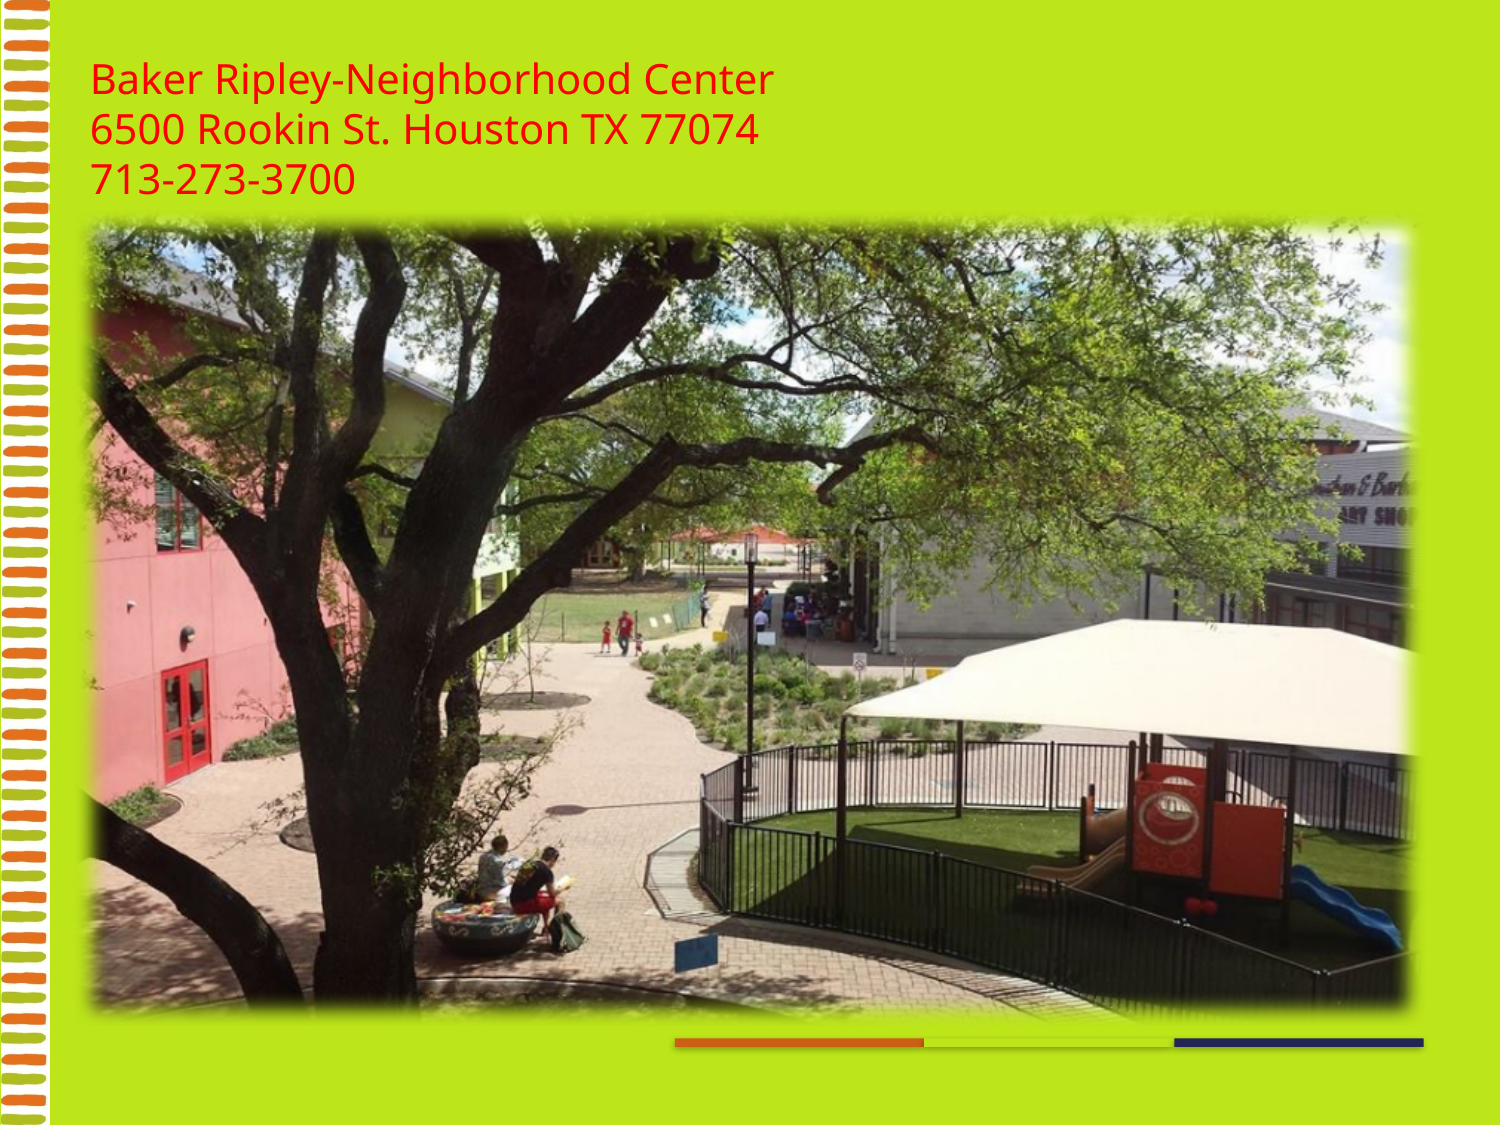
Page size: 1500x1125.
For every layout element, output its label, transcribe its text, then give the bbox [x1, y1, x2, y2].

picture [74, 210, 1426, 1026]
picture [1, 0, 51, 1125]
title Baker Ripley-Neighborhood Center 6500 Rookin St. Houston TX 77074 713-273-3700 [75, 45, 1425, 210]
